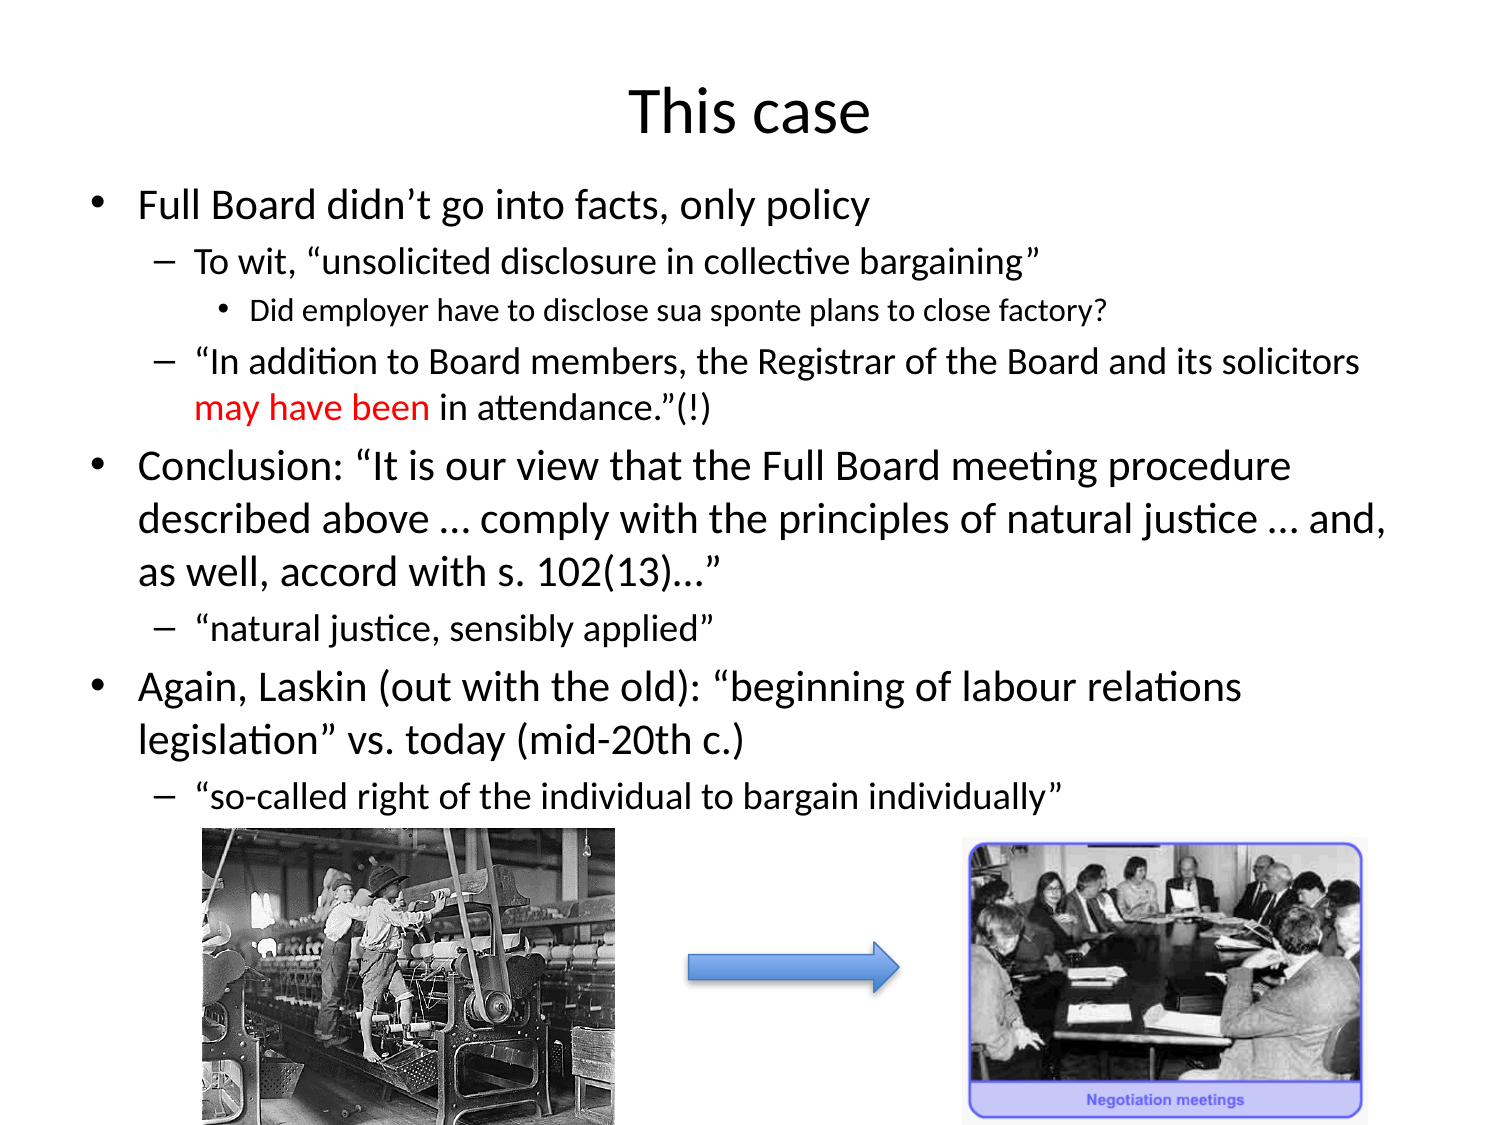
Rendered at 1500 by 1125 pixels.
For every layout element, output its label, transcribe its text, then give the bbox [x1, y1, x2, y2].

text_box [687, 941, 900, 994]
picture [201, 828, 616, 1125]
list Full Board didn’t go into facts, only policy To wit, “unsolicited disclosure in collective bargaining” Did employer have to disclose sua sponte plans to close factory? “In addition to Board members, the Registrar of the Board and its solicitors may have been in attendance.”(!) Conclusion: “It is our view that the Full Board meeting procedure described above … comply with the principles of natural justice … and, as well, accord with s. 102(13)…” “natural justice, sensibly applied” Again, Laskin (out with the old): “beginning of labour relations legislation” vs. today (mid-20th c.) “so-called right of the individual to bargain individually” [75, 167, 1425, 829]
picture [961, 837, 1368, 1125]
title This case [75, 45, 1425, 167]
